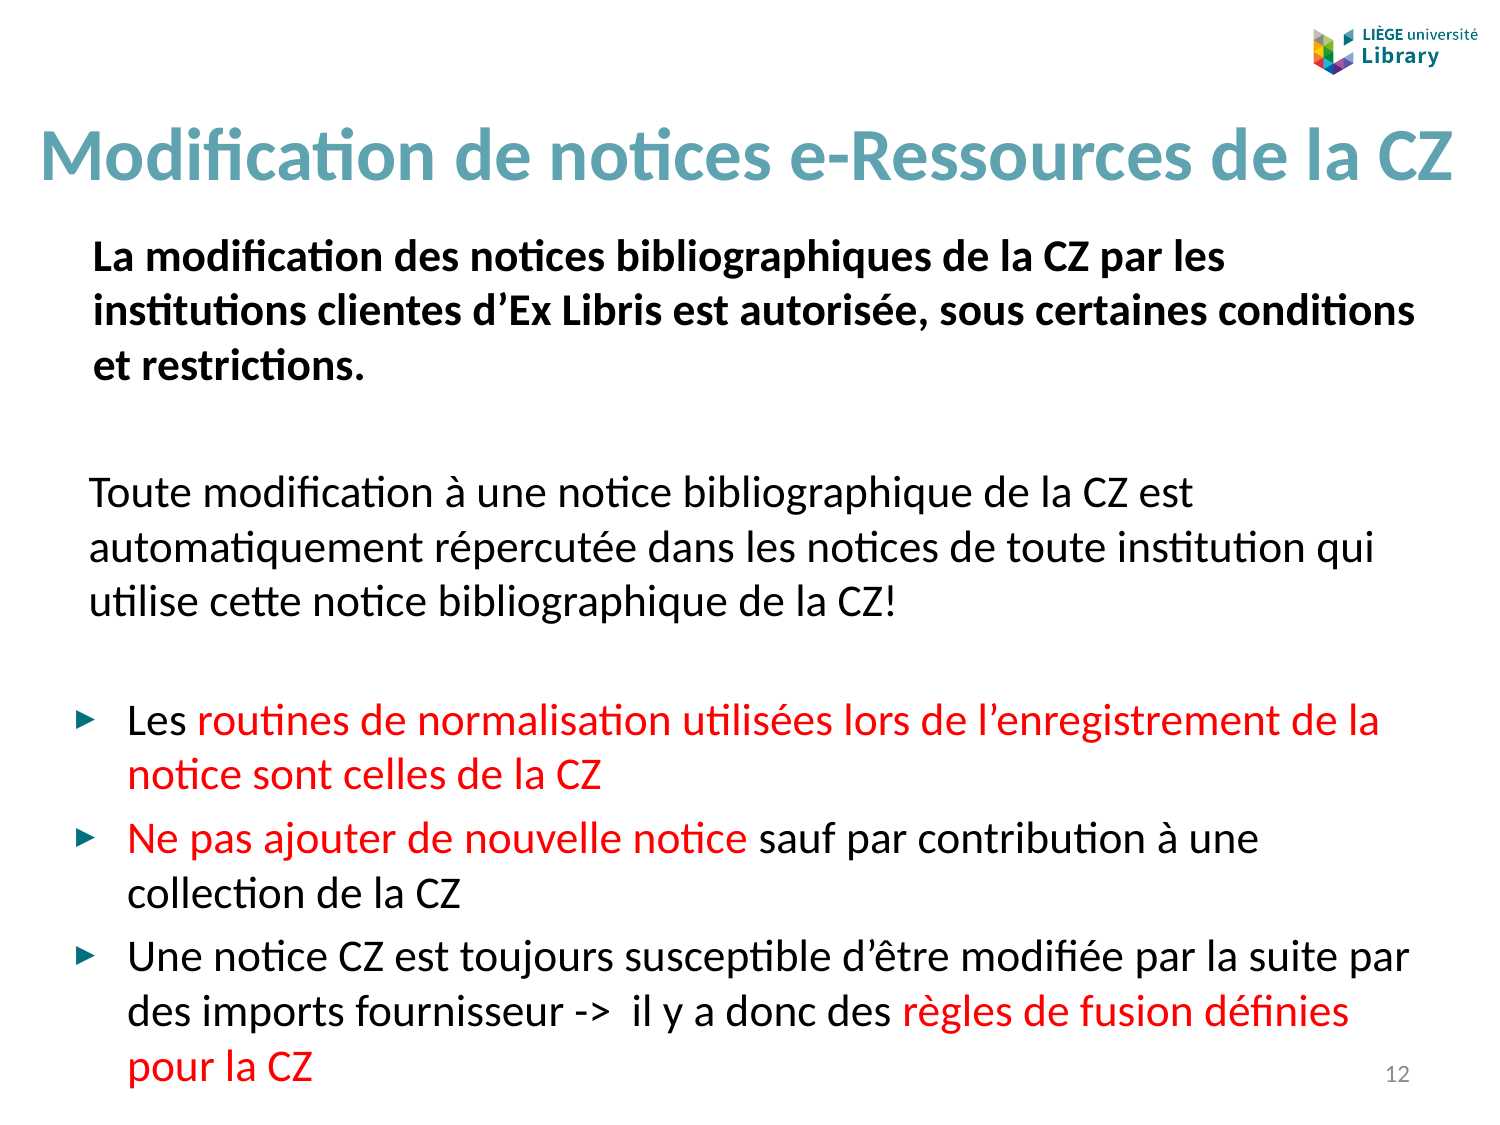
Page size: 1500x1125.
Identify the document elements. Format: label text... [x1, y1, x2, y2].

title Modification de notices e-Ressources de la CZ [24, 99, 1476, 202]
picture [1296, 11, 1495, 93]
list La modification des notices bibliographiques de la CZ par les institutions clientes d’Ex Libris est autorisée, sous certaines conditions et restrictions. Toute modification à une notice bibliographique de la CZ est automatiquement répercutée dans les notices de toute institution qui utilise cette notice bibliographique de la CZ! Les routines de normalisation utilisées lors de l’enregistrement de la notice sont celles de la CZ Ne pas ajouter de nouvelle notice sauf par contribution à une collection de la CZ Une notice CZ est toujours susceptible d’être modifiée par la suite par des imports fournisseur -> il y a donc des règles de fusion définies pour la CZ [60, 217, 1458, 1103]
slide_number 12 [1074, 1042, 1425, 1103]
